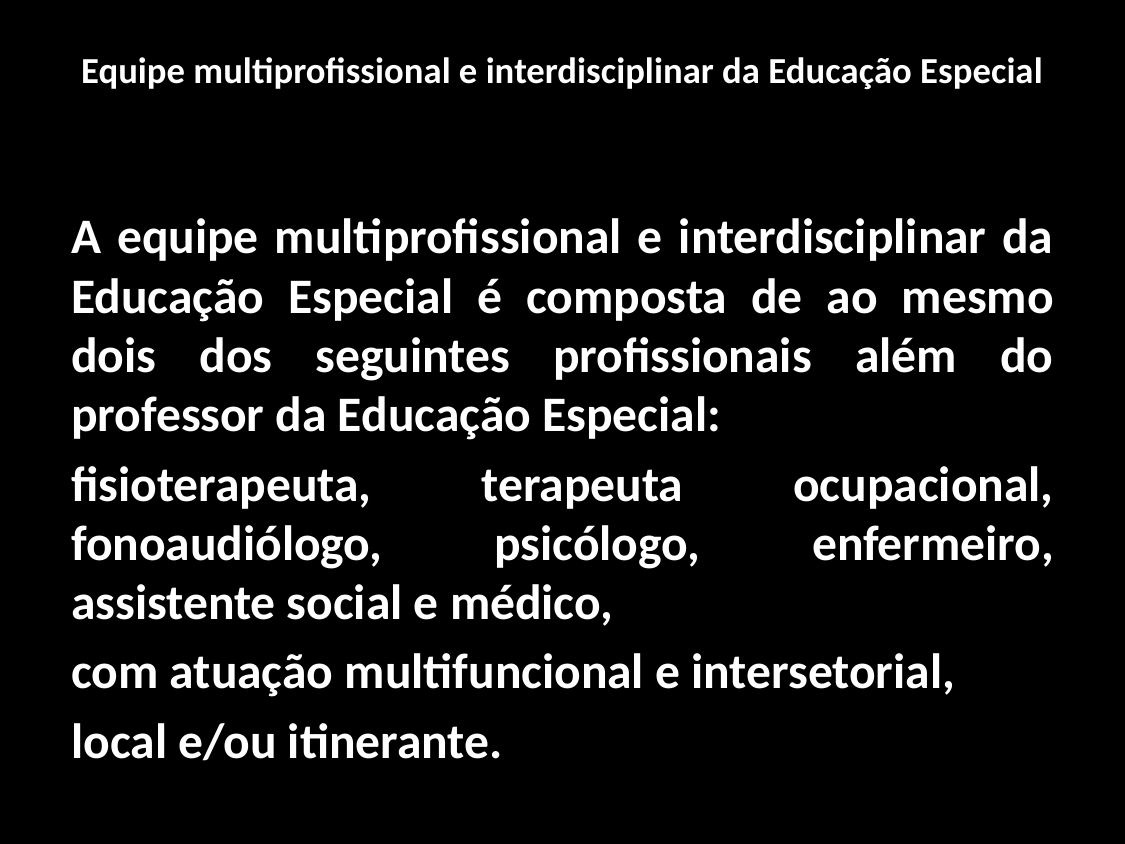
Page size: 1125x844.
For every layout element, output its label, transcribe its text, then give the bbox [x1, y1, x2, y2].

list A equipe multiprofissional e interdisciplinar da Educação Especial é composta de ao mesmo dois dos seguintes profissionais além do professor da Educação Especial: fisioterapeuta, terapeuta ocupacional, fonoaudiólogo, psicólogo, enfermeiro, assistente social e médico, com atuação multifuncional e intersetorial, local e/ou itinerante. [56, 196, 1069, 777]
title Equipe multiprofissional e interdisciplinar da Educação Especial [56, 20, 1069, 161]
